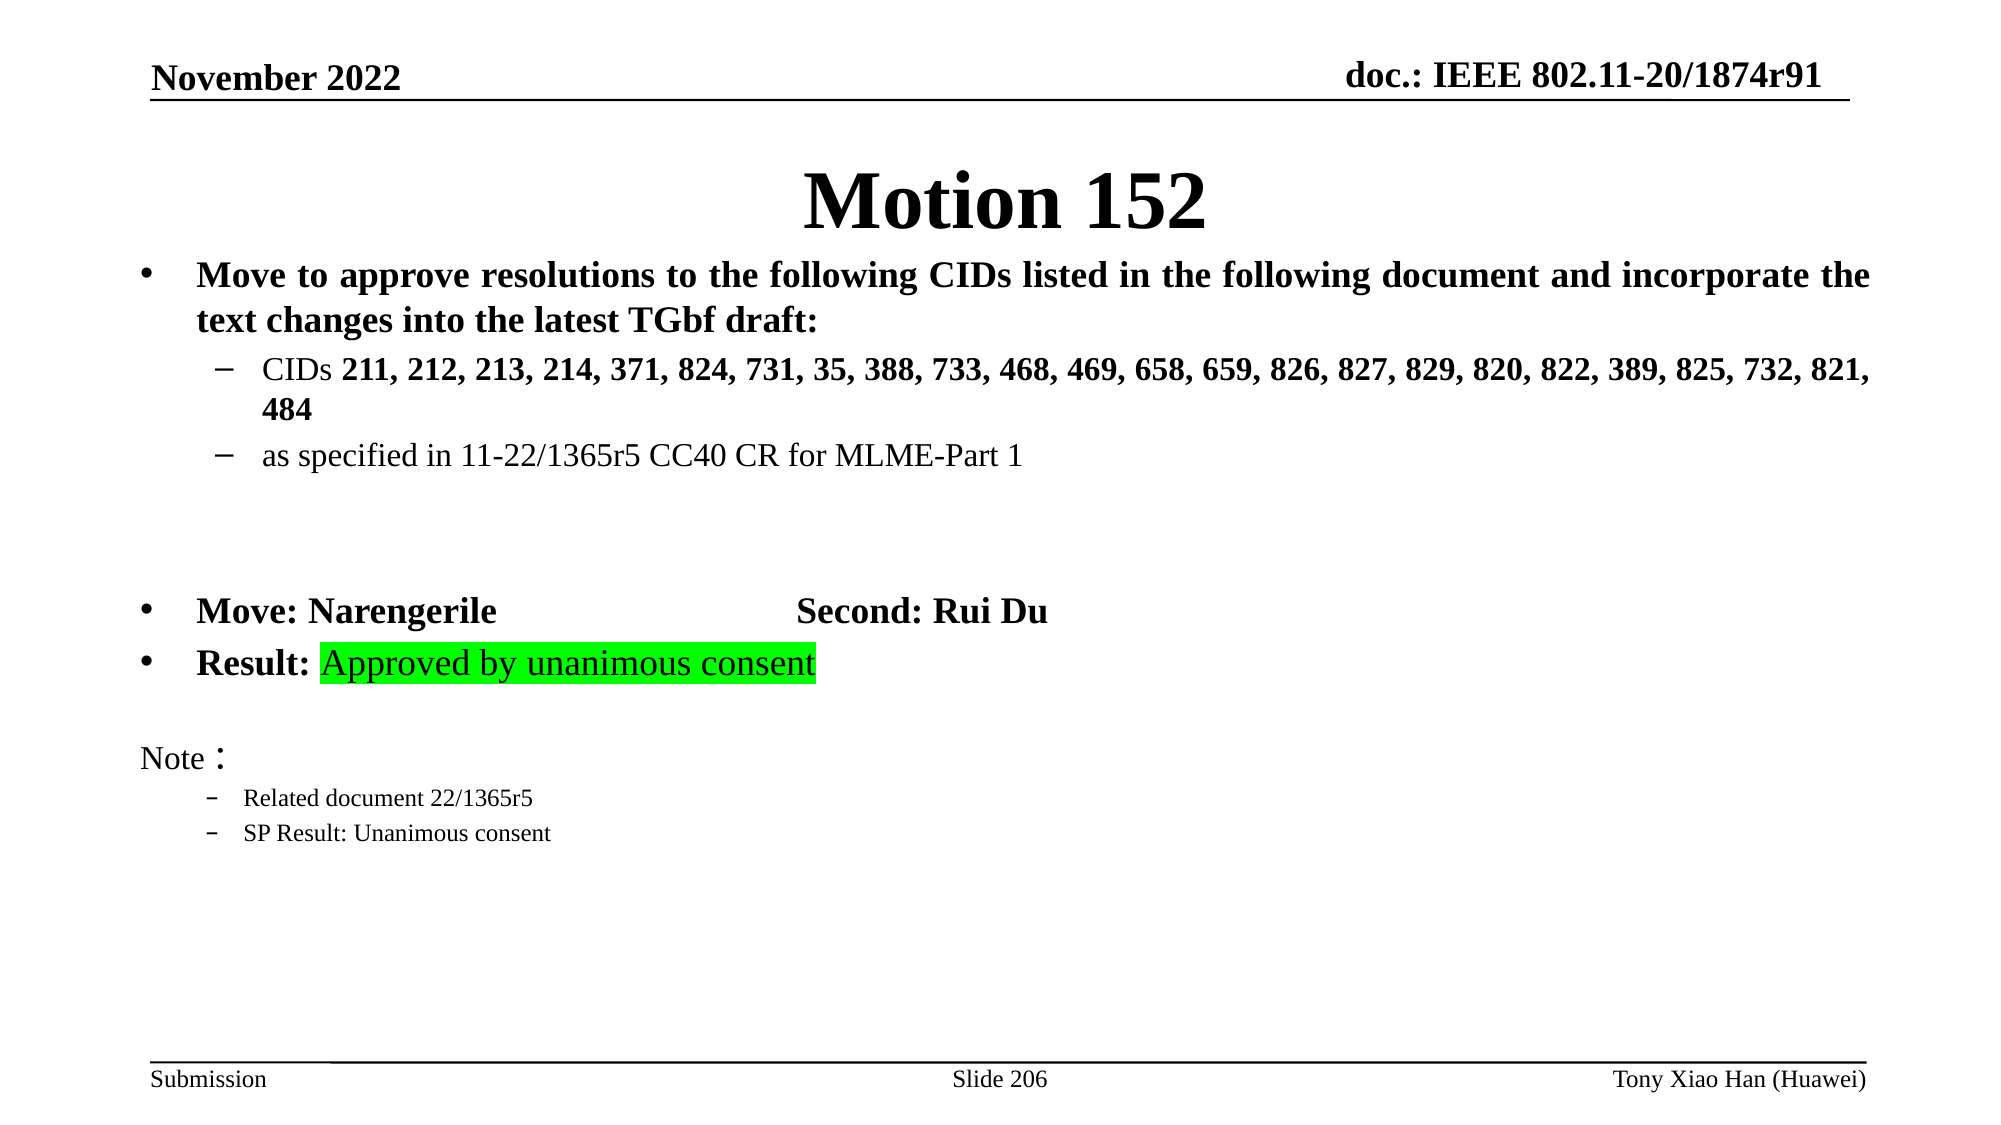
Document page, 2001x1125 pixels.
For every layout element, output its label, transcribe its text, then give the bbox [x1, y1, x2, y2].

text_box Motion 152 [368, 137, 1644, 212]
text_box Move to approve resolutions to the following CIDs listed in the following document and incorporate the text changes into the latest TGbf draft: CIDs 211, 212, 213, 214, 371, 824, 731, 35, 388, 733, 468, 469, 658, 659, 826, 827, 829, 820, 822, 389, 825, 732, 821, 484 as specified in 11-22/1365r5 CC40 CR for MLME-Part 1 Move: Narengerile Second: Rui Du Result: Approved by unanimous consent Note： Related document 22/1365r5 SP Result: Unanimous consent [125, 212, 1888, 1013]
